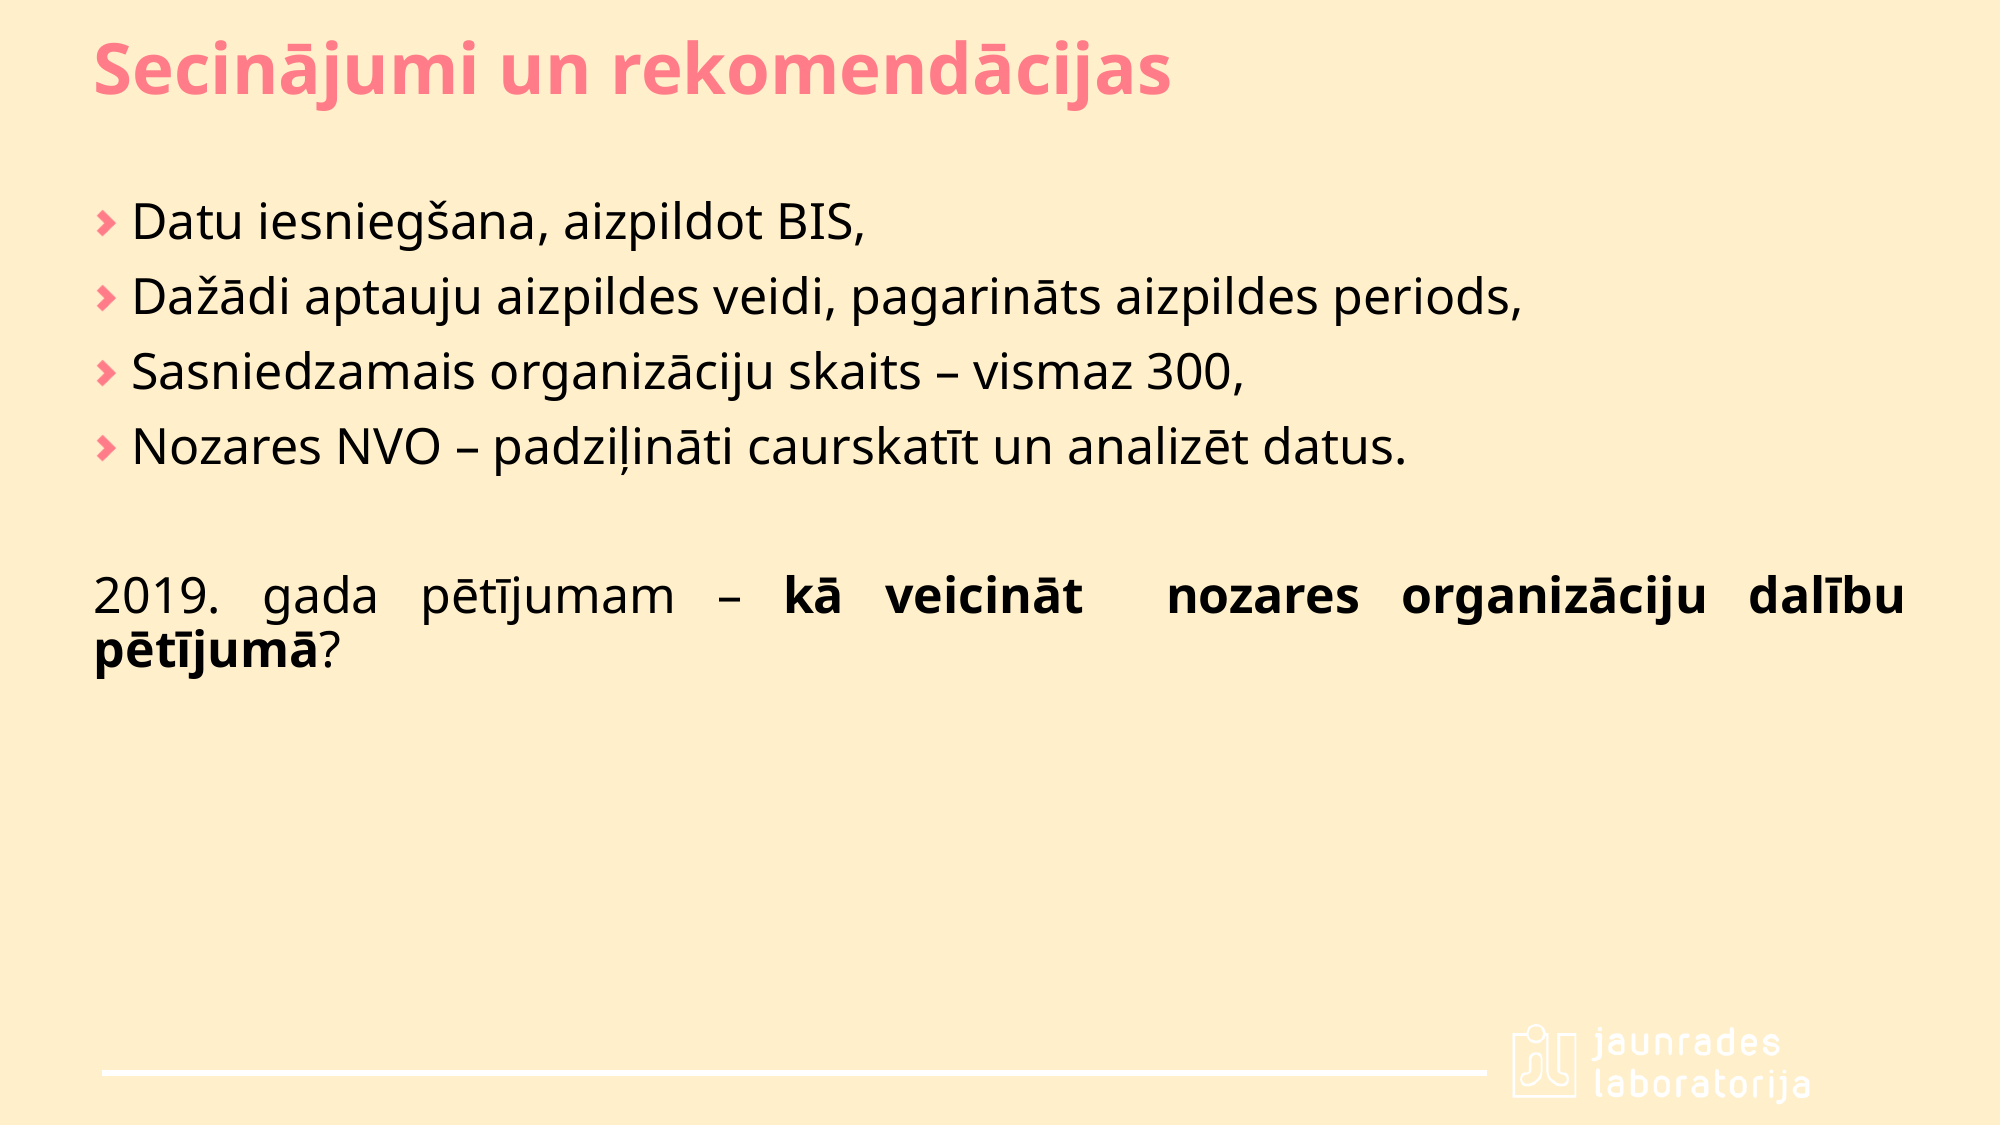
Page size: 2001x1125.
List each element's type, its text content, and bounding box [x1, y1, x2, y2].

picture [93, 352, 120, 388]
text_box Secinājumi un rekomendācijas [79, 25, 1754, 189]
picture [93, 202, 120, 238]
picture [93, 277, 120, 313]
text_box Datu iesniegšana, aizpildot BIS, Dažādi aptauju aizpildes veidi, pagarināts aizpildes periods, Sasniedzamais organizāciju skaits – vismaz 300, Nozares NVO – padziļināti caurskatīt un analizēt datus. 2019. gada pētījumam – kā veicināt nozares organizāciju dalību pētījumā? [79, 189, 1921, 994]
picture [93, 427, 120, 463]
picture [1495, 1013, 1823, 1106]
